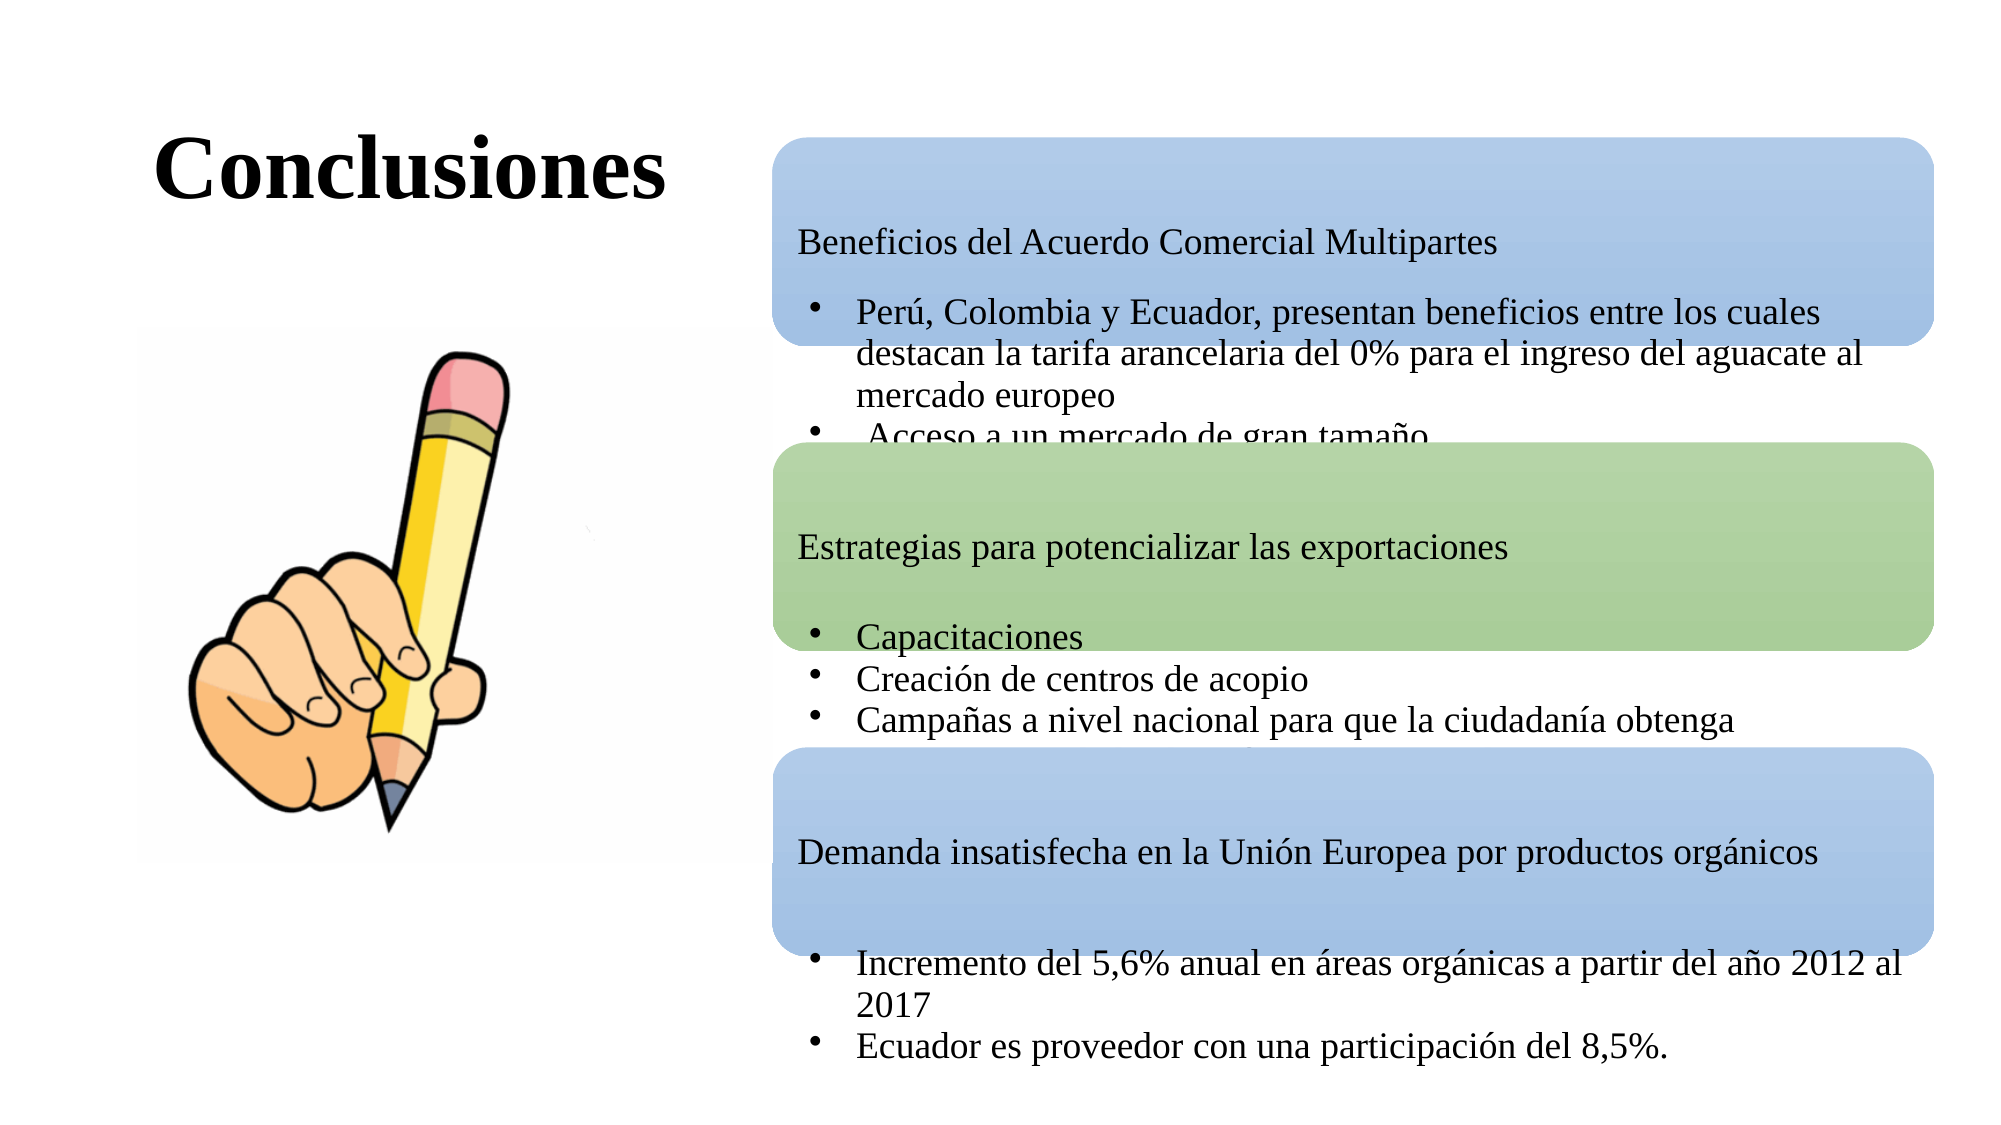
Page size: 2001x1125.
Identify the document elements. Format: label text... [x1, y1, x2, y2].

title Conclusiones [137, 59, 1863, 278]
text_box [772, 137, 1935, 1053]
picture [137, 327, 773, 863]
